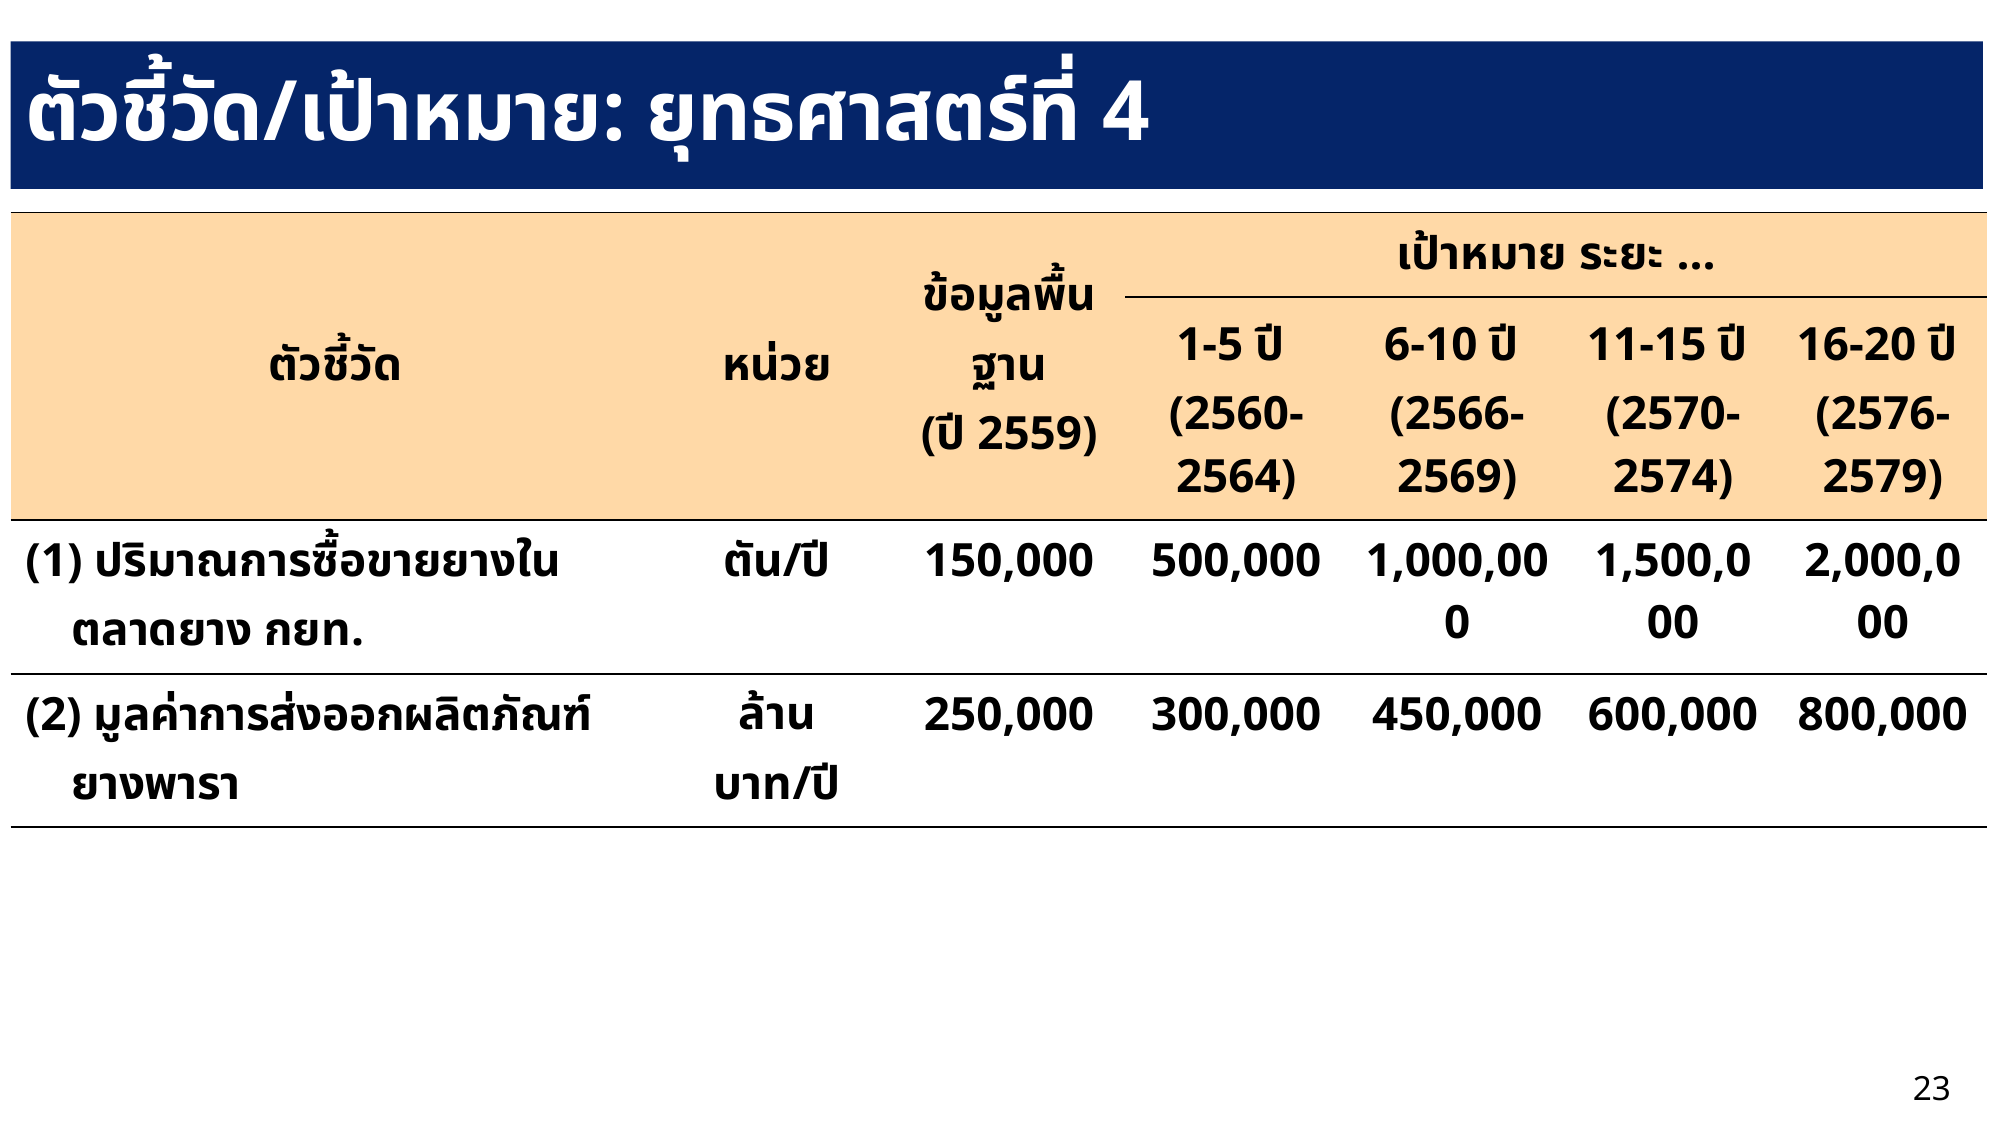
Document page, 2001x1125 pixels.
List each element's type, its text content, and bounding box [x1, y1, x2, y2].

table_cell ตัน/ปี [661, 521, 893, 673]
table_header ตัวชี้วัด [11, 213, 661, 519]
table_cell 1,000,000 [1347, 521, 1567, 673]
table_cell (1) ปริมาณการซื้อขายยางในตลาดยาง กยท. [11, 521, 661, 673]
table_cell ล้านบาท/ปี [661, 675, 893, 826]
table_cell 16-20 ปี (2576-2579) [1779, 298, 1987, 519]
table_header หน่วย [661, 213, 893, 519]
table_cell 450,000 [1347, 675, 1567, 826]
table_cell 150,000 [893, 521, 1125, 673]
table_cell 1,500,000 [1567, 521, 1779, 673]
table_header เป้าหมาย ระยะ ... [1125, 213, 1987, 296]
table_cell 600,000 [1567, 675, 1779, 826]
table_header ข้อมูลพื้นฐาน (ปี 2559) [893, 213, 1125, 519]
table_cell 6-10 ปี (2566-2569) [1347, 298, 1567, 519]
table_cell (2) มูลค่าการส่งออกผลิตภัณฑ์ยางพารา [11, 675, 661, 826]
table_cell 300,000 [1125, 675, 1347, 826]
title ตัวชี้วัด/เป้าหมาย: ยุทธศาสตร์ที่ 4 [10, 41, 1983, 189]
table_cell 11-15 ปี (2570-2574) [1567, 298, 1779, 519]
table_cell 500,000 [1125, 521, 1347, 673]
table_cell 1-5 ปี (2560-2564) [1125, 298, 1347, 519]
slide_number 23 [1750, 1059, 1966, 1120]
table_cell 250,000 [893, 675, 1125, 826]
table_cell 800,000 [1779, 675, 1987, 826]
table_cell 2,000,000 [1779, 521, 1987, 673]
